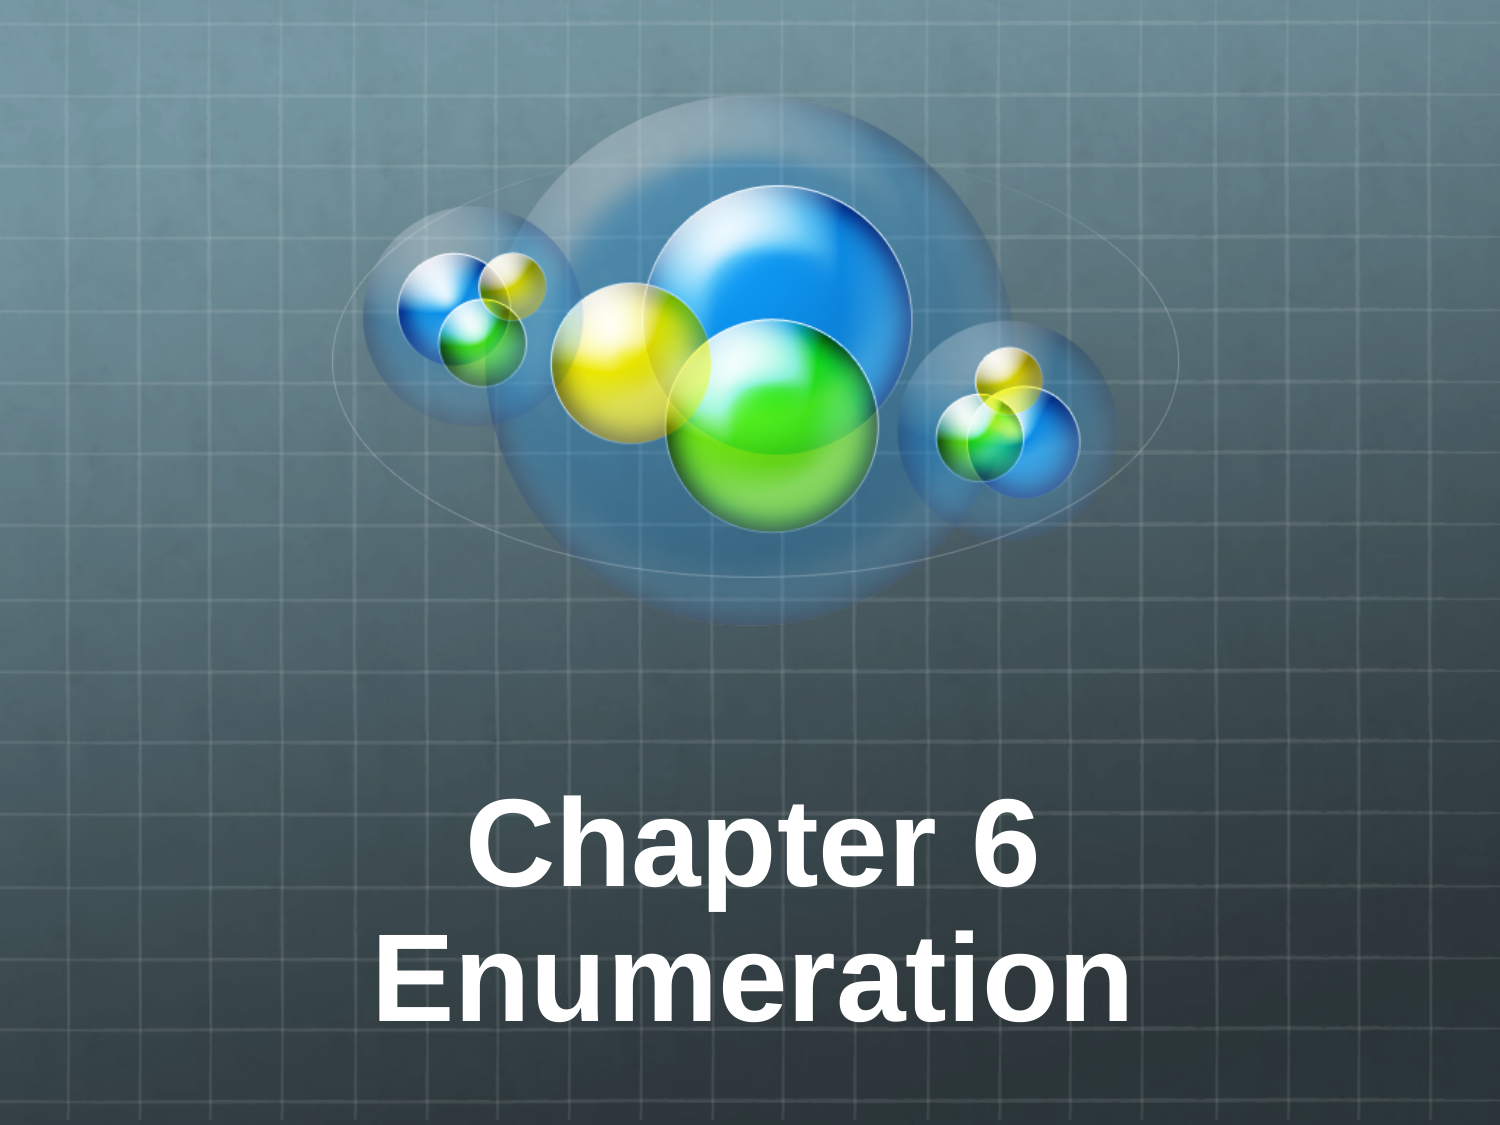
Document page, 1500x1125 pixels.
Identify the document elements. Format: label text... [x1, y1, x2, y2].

picture [0, 0, 1500, 1125]
title Chapter 6 Enumeration [134, 681, 1372, 1056]
